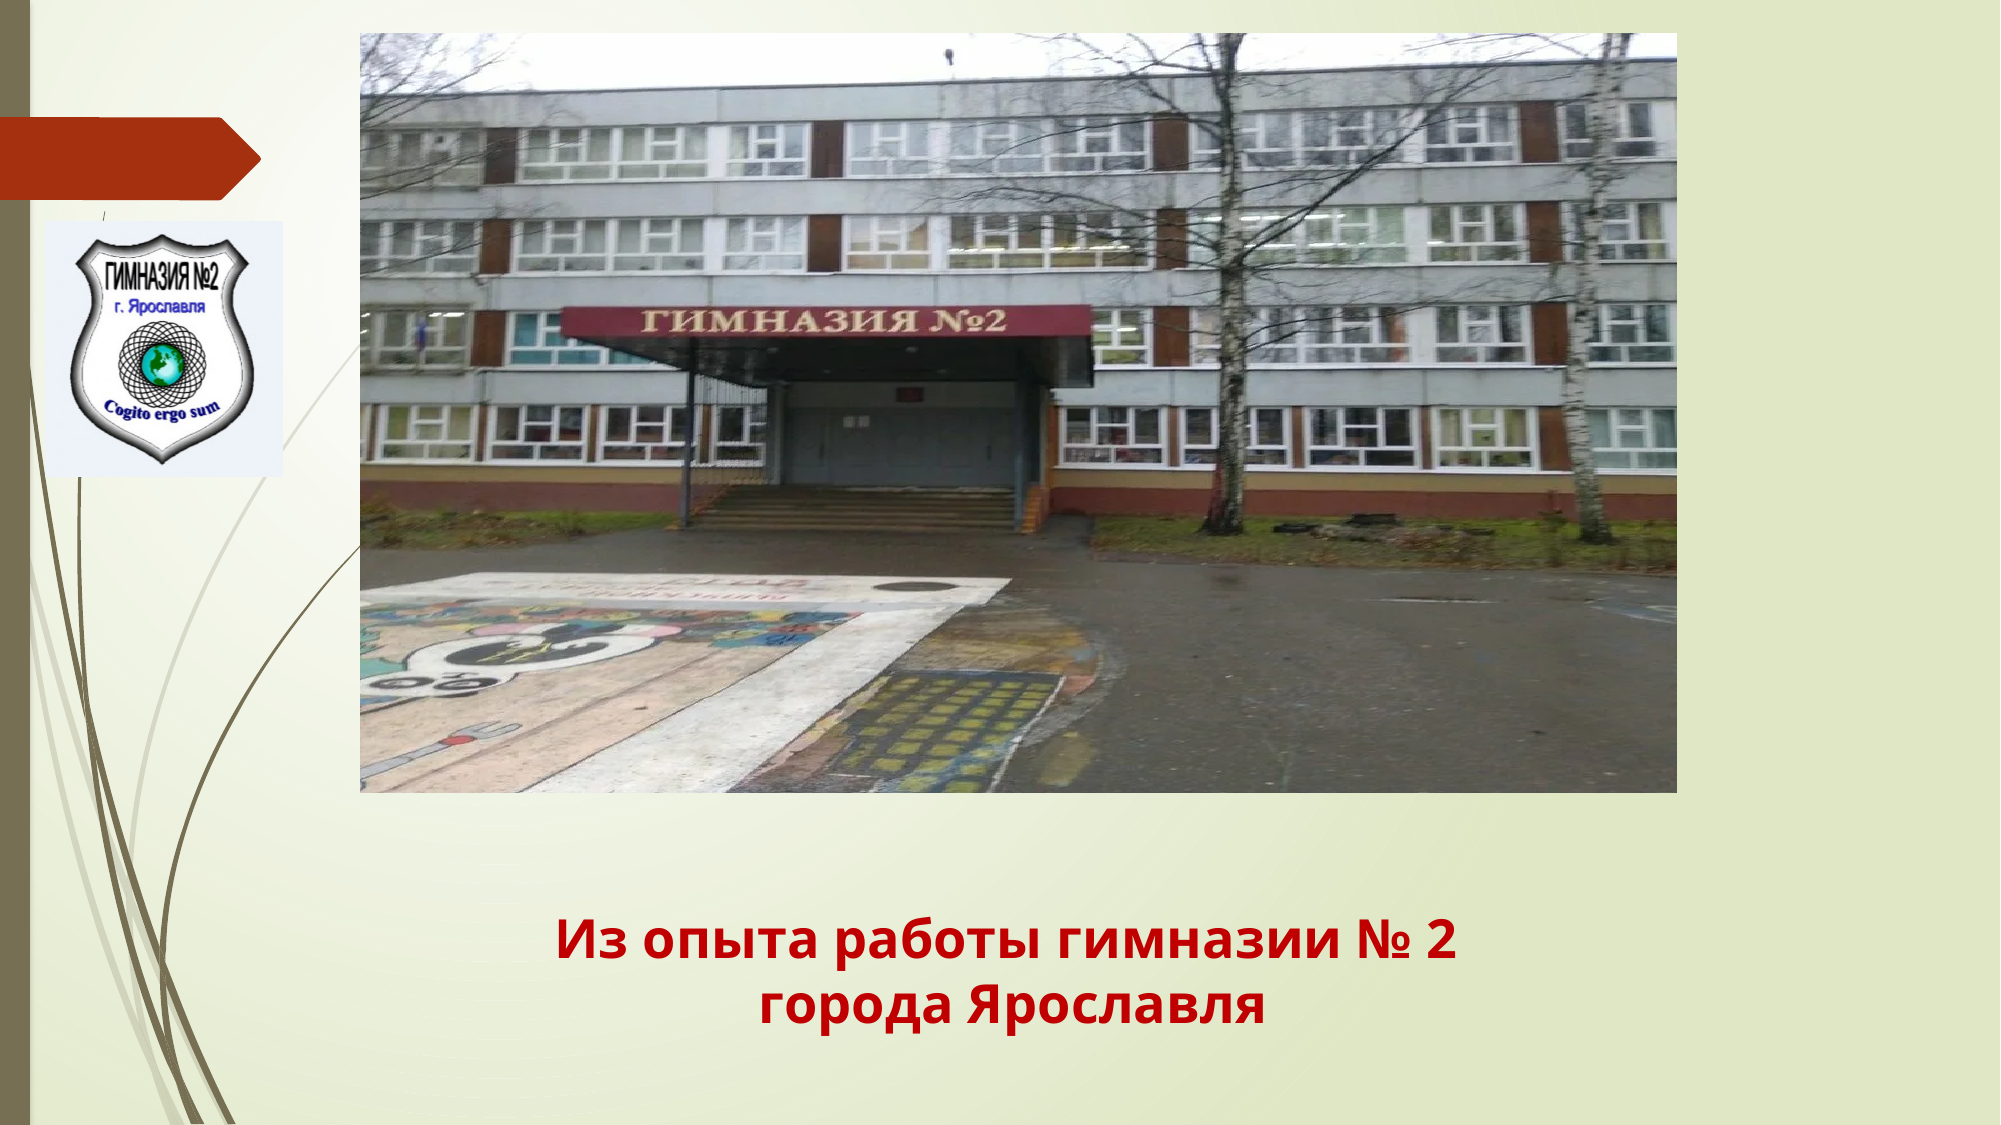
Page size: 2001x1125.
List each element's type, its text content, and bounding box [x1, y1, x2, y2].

picture [45, 221, 283, 478]
title Из опыта работы гимназии № 2 города Ярославля [282, 897, 1745, 1108]
picture [360, 33, 1677, 793]
